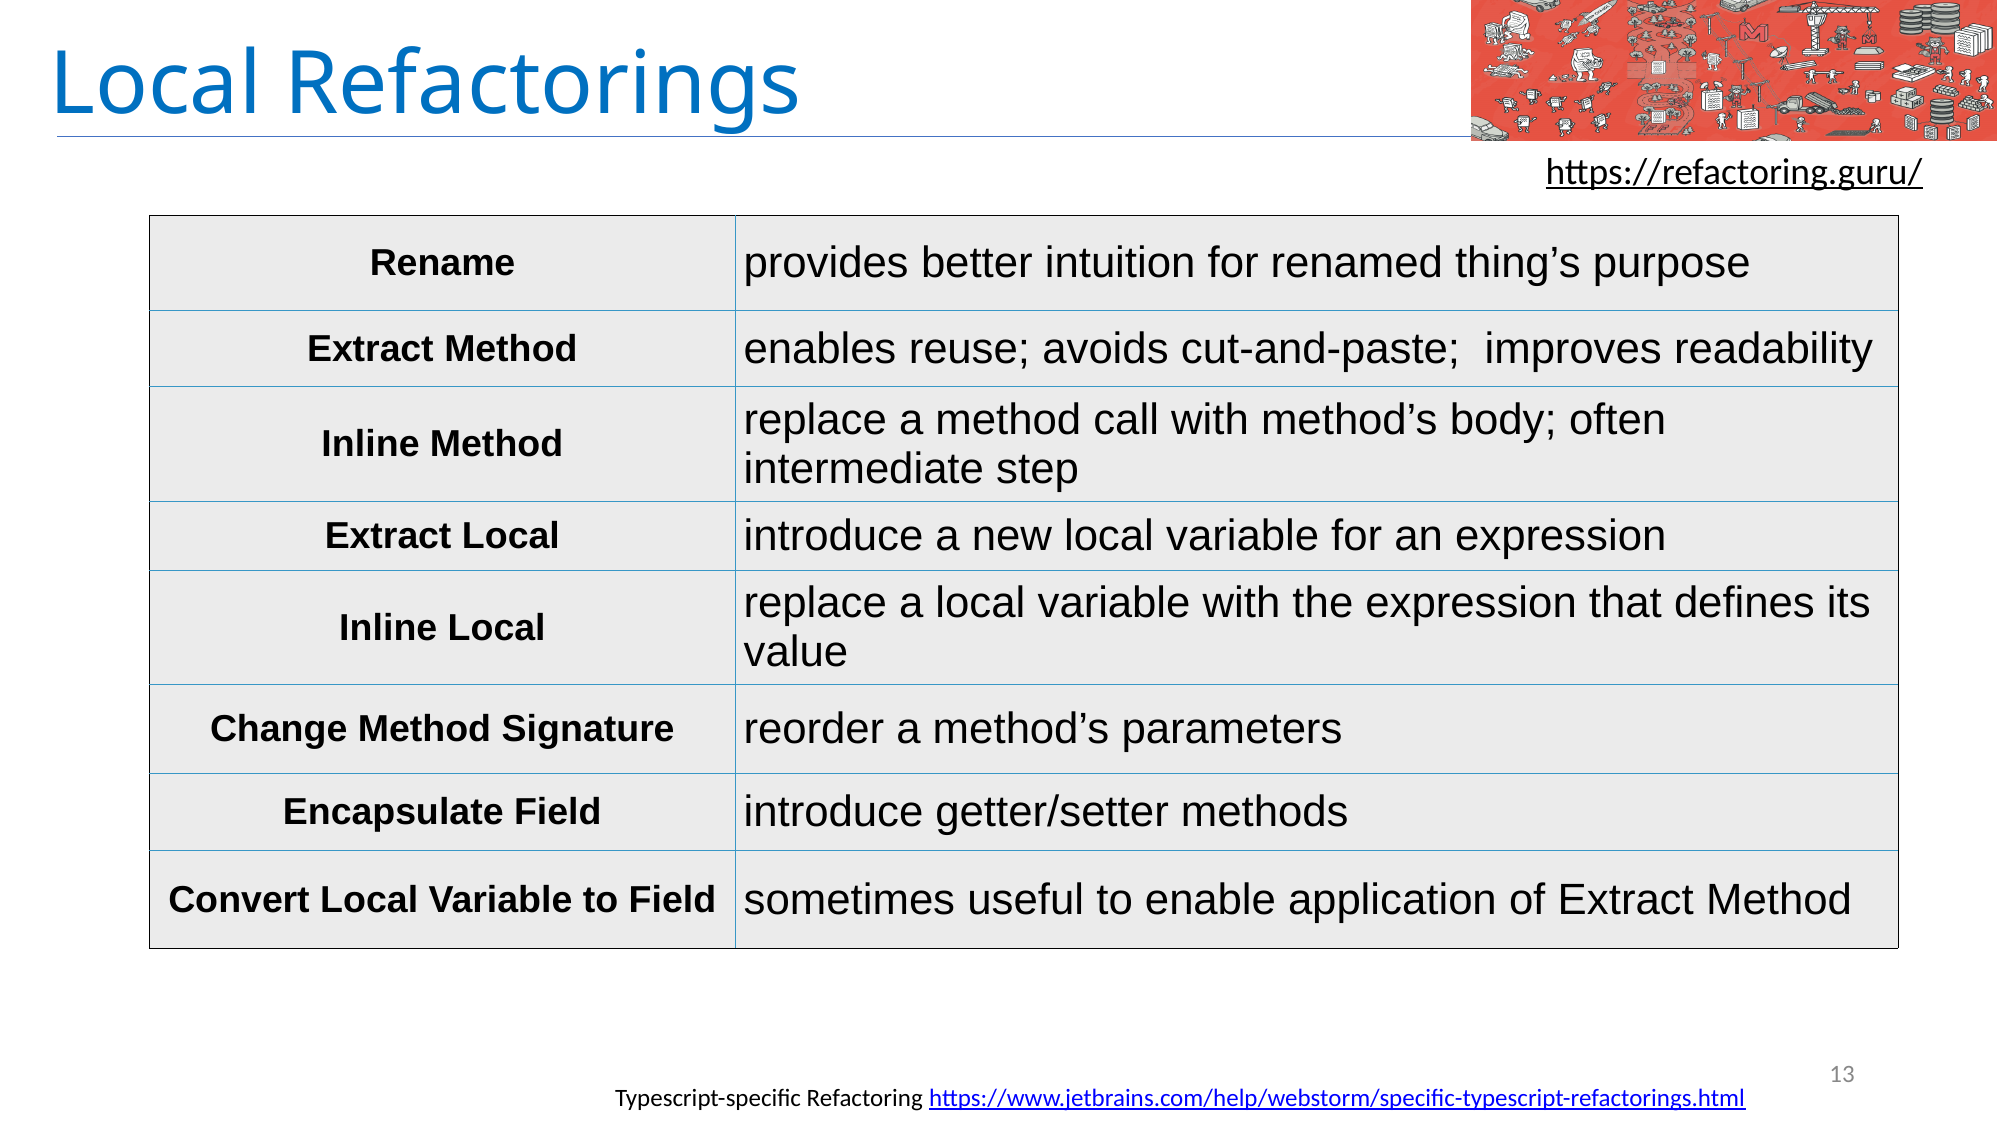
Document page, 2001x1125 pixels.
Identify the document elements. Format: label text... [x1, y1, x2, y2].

table_cell Extract Local [150, 502, 735, 570]
table_cell Change Method Signature [150, 685, 735, 773]
table_cell Convert Local Variable to Field [150, 851, 735, 948]
table_cell Extract Method [150, 311, 735, 386]
table_cell introduce getter/setter methods [736, 774, 1898, 850]
table_cell replace a local variable with the expression that defines its value [736, 571, 1898, 684]
table_cell replace a method call with method’s body; often intermediate step [736, 387, 1898, 501]
table_cell Inline Local [150, 571, 735, 684]
table_cell reorder a method’s parameters [736, 685, 1898, 773]
table_cell sometimes useful to enable application of Extract Method [736, 851, 1898, 948]
title Local Refactorings [41, 0, 1471, 141]
table_cell introduce a new local variable for an expression [736, 502, 1898, 570]
text_box Typescript-specific Refactoring https://www.jetbrains.com/help/webstorm/specific-typescript-refactorings.html [525, 1074, 1842, 1120]
table_cell Inline Method [150, 387, 735, 501]
table_header Rename [150, 216, 735, 310]
table_header provides better intuition for renamed thing’s purpose [736, 216, 1898, 310]
text_box https://refactoring.guru/ [1533, 141, 1935, 199]
table_cell enables reuse; avoids cut-and-paste; improves readability [736, 311, 1898, 386]
table_cell Encapsulate Field [150, 774, 735, 850]
picture [1471, 0, 1997, 141]
slide_number 13 [1819, 1051, 1863, 1094]
